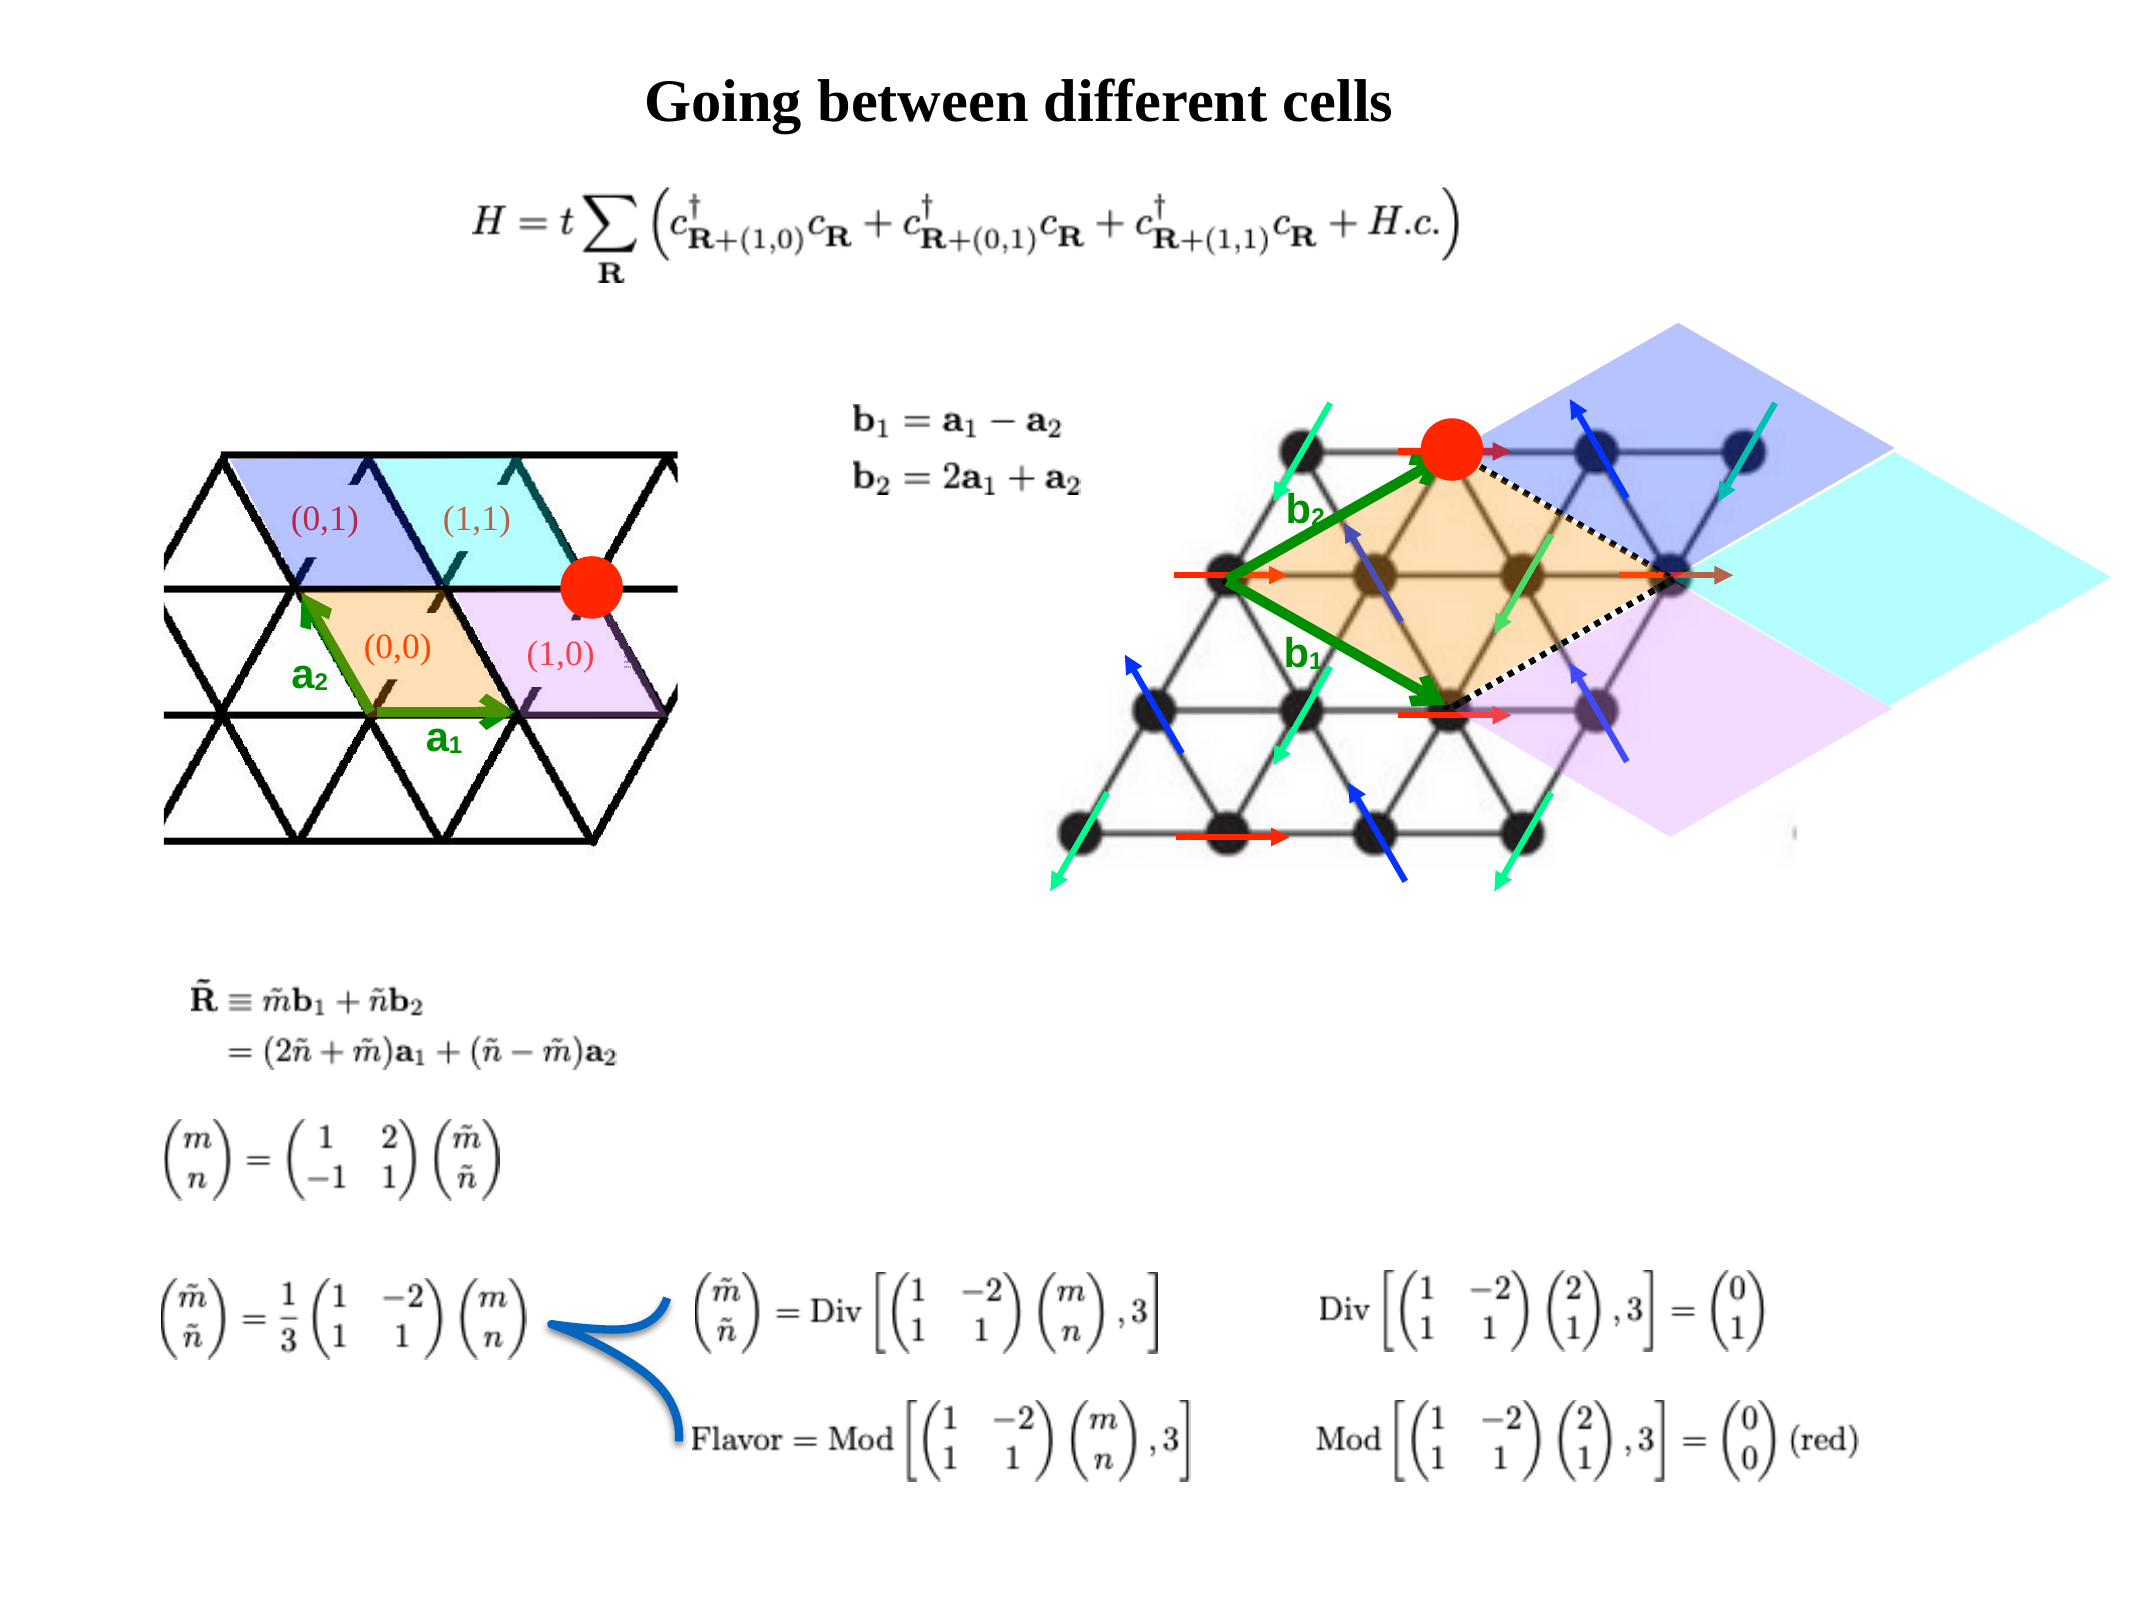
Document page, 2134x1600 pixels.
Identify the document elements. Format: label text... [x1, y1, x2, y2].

picture [692, 1399, 1192, 1482]
picture [1319, 1270, 1767, 1352]
picture [163, 1119, 500, 1202]
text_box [163, 440, 678, 867]
picture [852, 404, 1081, 495]
picture [161, 1278, 527, 1360]
picture [694, 1272, 1158, 1355]
text_box Going between different cells [288, 46, 1751, 147]
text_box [982, 322, 2112, 892]
picture [472, 186, 1462, 284]
picture [1316, 1399, 1859, 1482]
picture [191, 978, 618, 1071]
text_box [551, 1297, 680, 1442]
